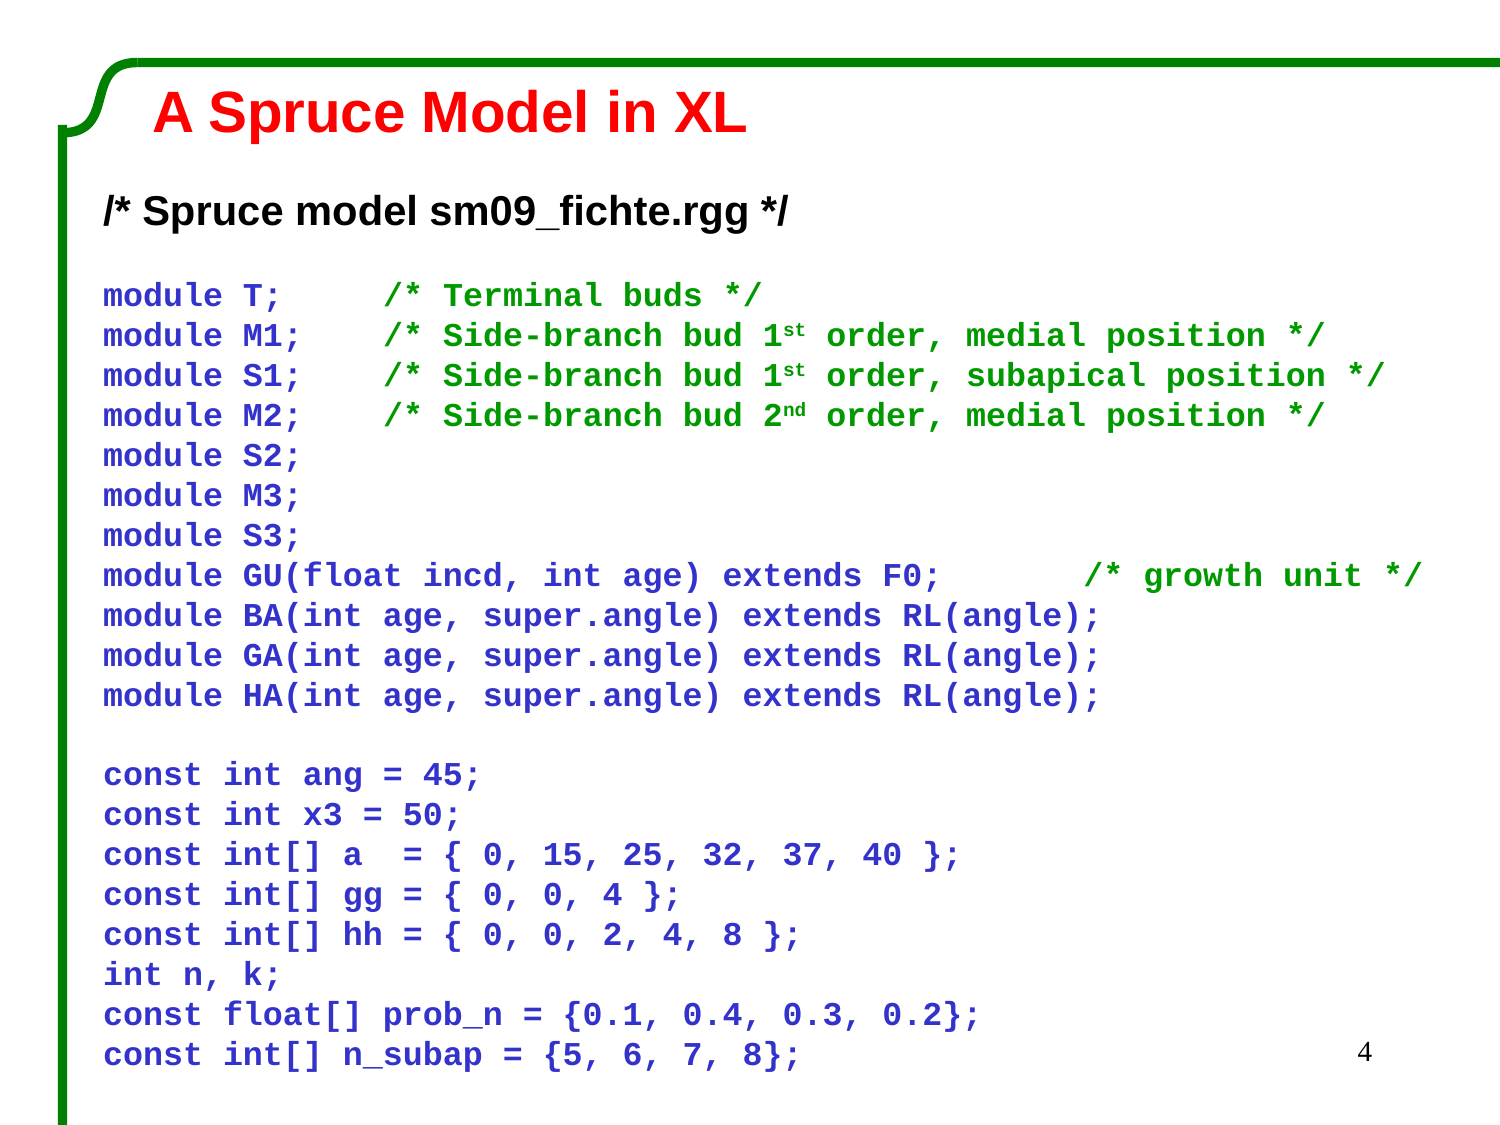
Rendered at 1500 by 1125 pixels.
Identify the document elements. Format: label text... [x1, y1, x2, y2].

text_box A Spruce Model in XL /* Spruce model sm09_fichte.rgg */ module T; /* Terminal buds */ module M1; /* Side-branch bud 1st order, medial position */ module S1; /* Side-branch bud 1st order, subapical position */ module M2; /* Side-branch bud 2nd order, medial position */ module S2; module M3; module S3; module GU(float incd, int age) extends F0; /* growth unit */ module BA(int age, super.angle) extends RL(angle); module GA(int age, super.angle) extends RL(angle); module HA(int age, super.angle) extends RL(angle); const int ang = 45; const int x3 = 50; const int[] a = { 0, 15, 25, 32, 37, 40 }; const int[] gg = { 0, 0, 4 }; const int[] hh = { 0, 0, 2, 4, 8 }; int n, k; const float[] prob_n = {0.1, 0.4, 0.3, 0.2}; const int[] n_subap = {5, 6, 7, 8}; [88, 66, 1451, 1080]
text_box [64, 60, 136, 136]
slide_number 4 [1074, 1025, 1388, 1100]
